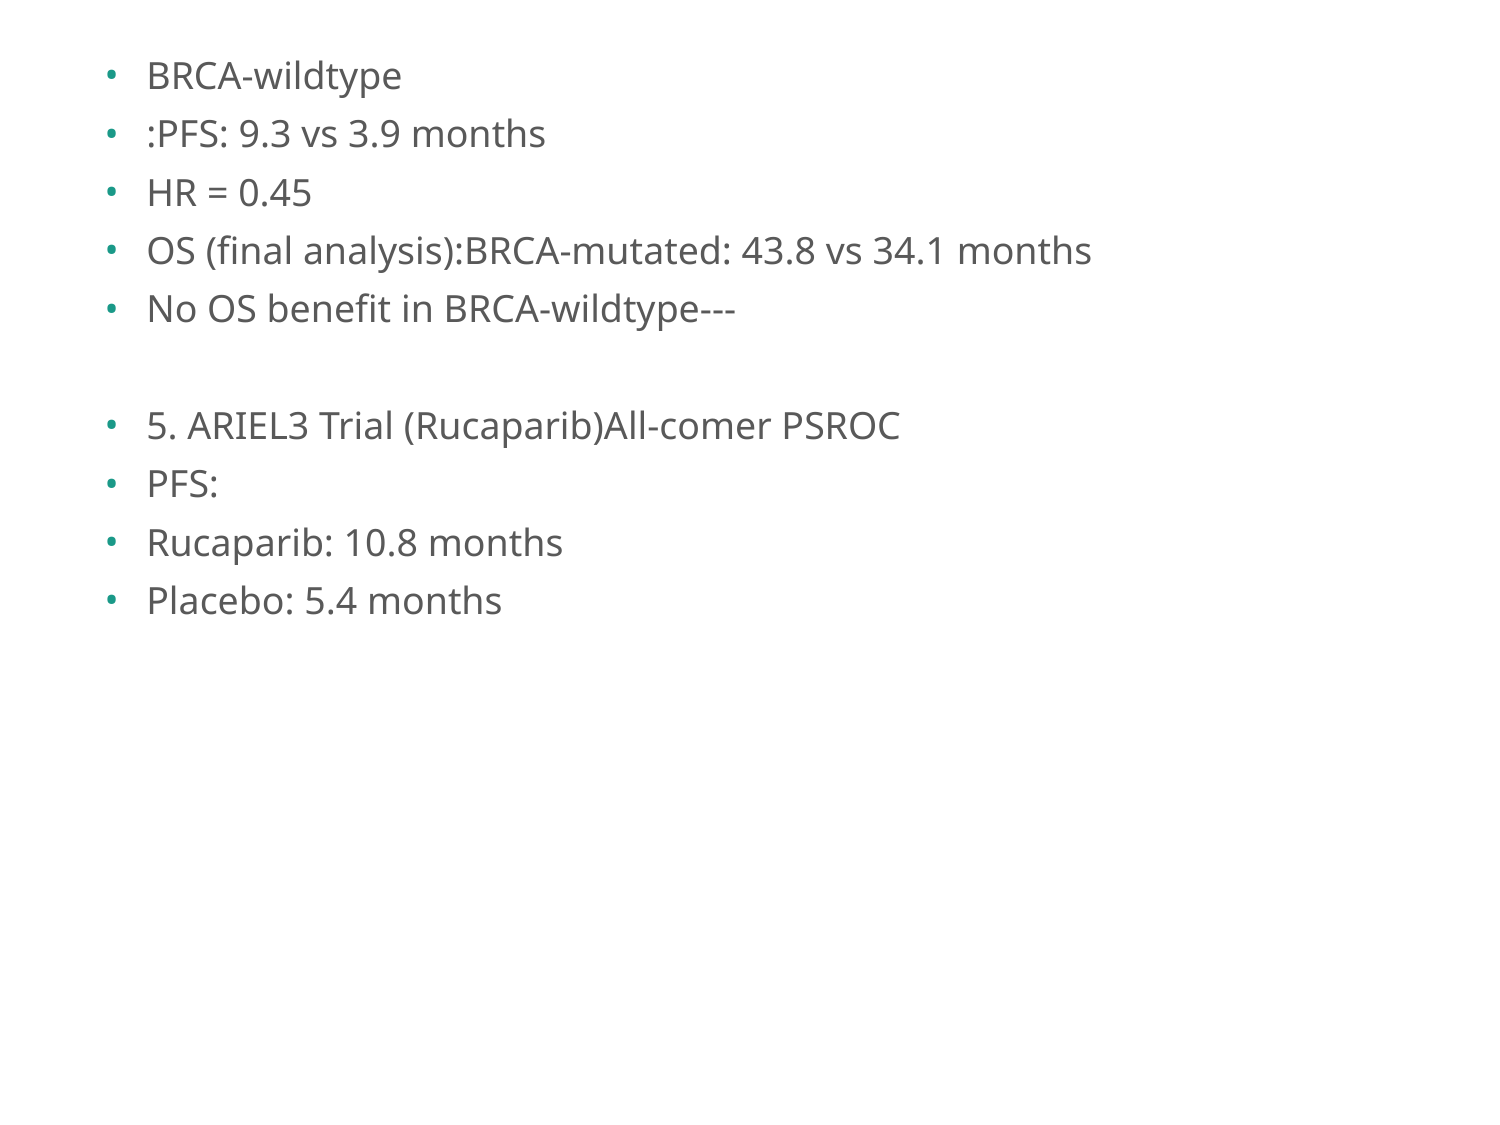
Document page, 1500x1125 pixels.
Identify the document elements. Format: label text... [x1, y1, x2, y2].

list BRCA-wildtype :PFS: 9.3 vs 3.9 months HR = 0.45 OS (final analysis):BRCA-mutated: 43.8 vs 34.1 months No OS benefit in BRCA-wildtype--- 5. ARIEL3 Trial (Rucaparib)All-comer PSROC PFS: Rucaparib: 10.8 months Placebo: 5.4 months [75, 44, 1500, 1081]
